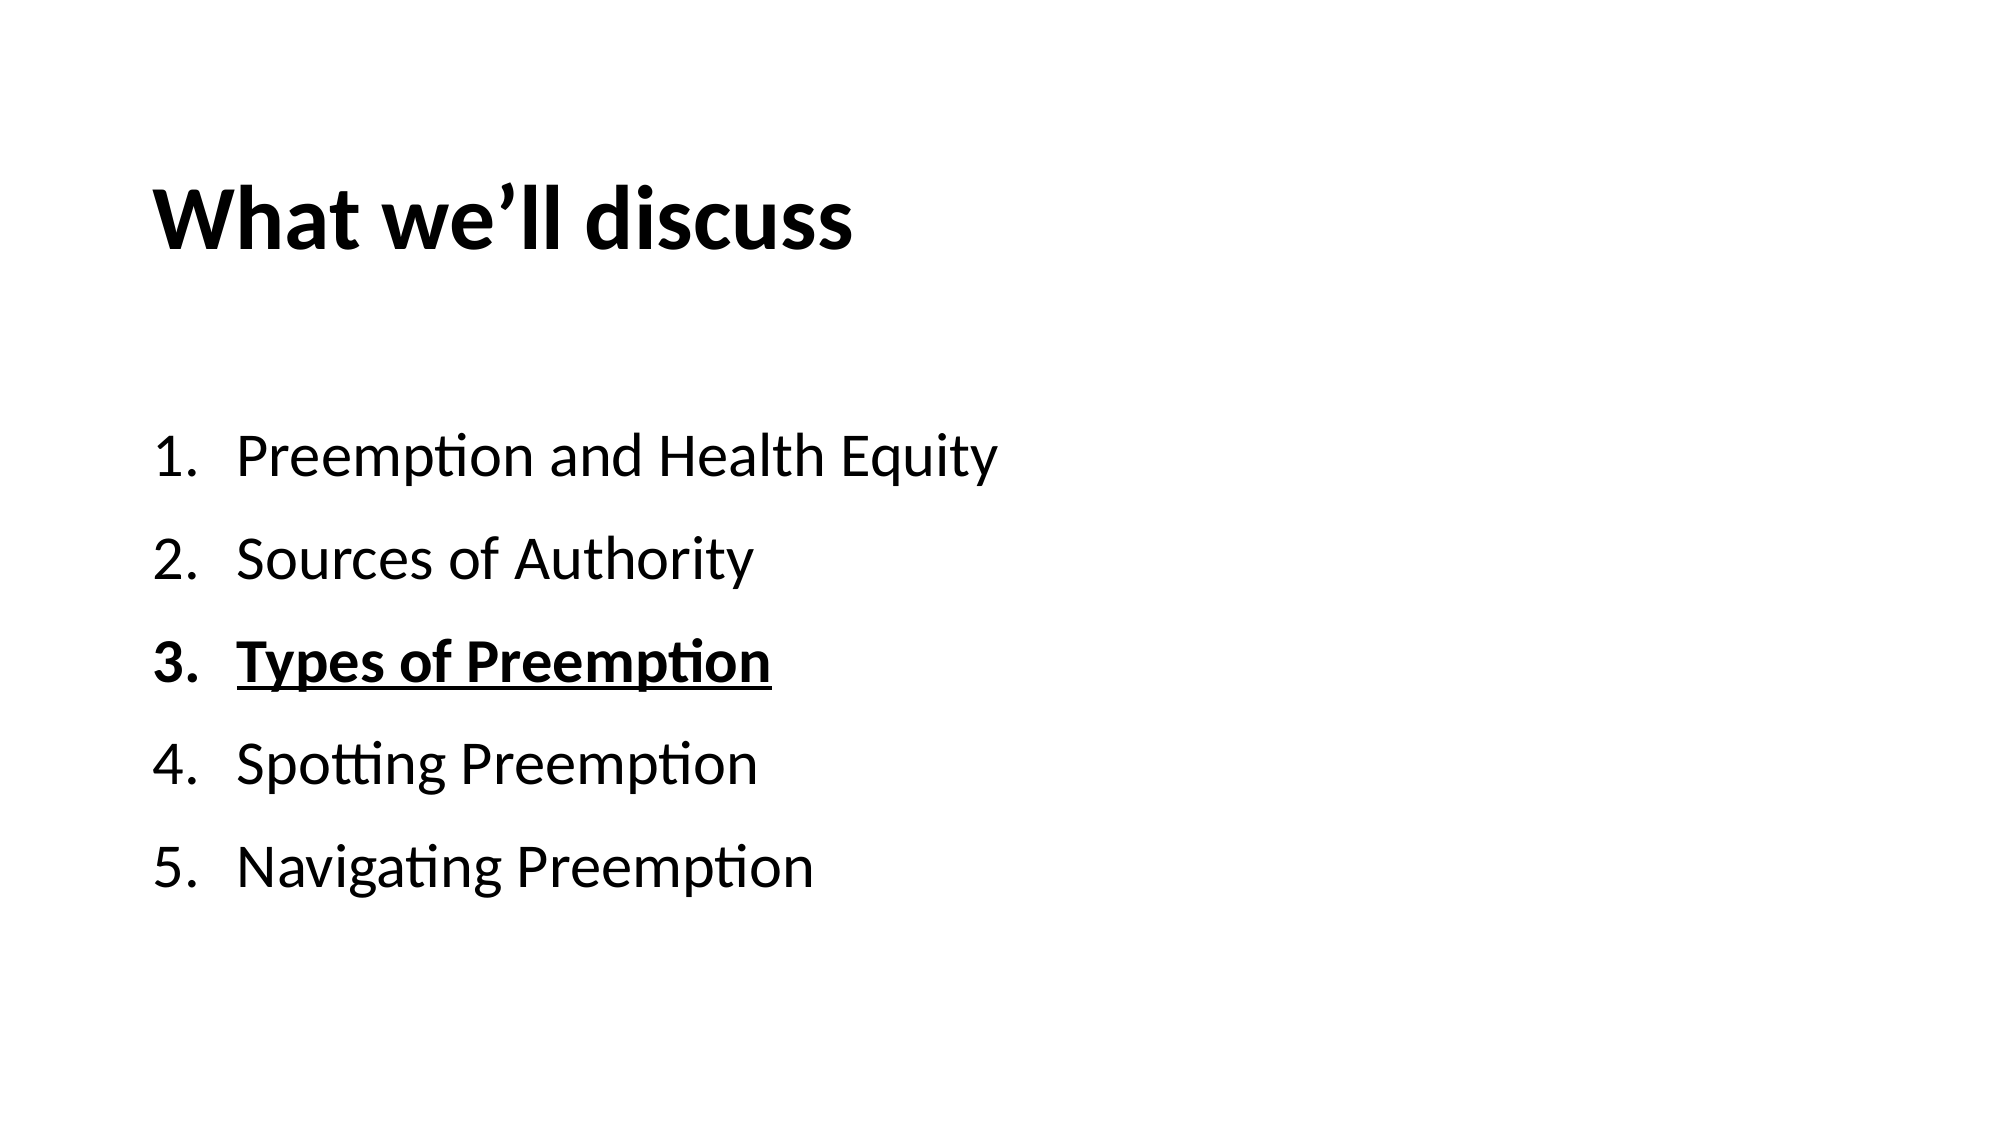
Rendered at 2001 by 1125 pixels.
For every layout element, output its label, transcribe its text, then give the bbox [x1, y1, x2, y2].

title What we’ll discuss 3 [137, 111, 1863, 278]
list Preemption and Health Equity Sources of Authority Types of Preemption Spotting Preemption Navigating Preemption [137, 310, 1863, 1014]
